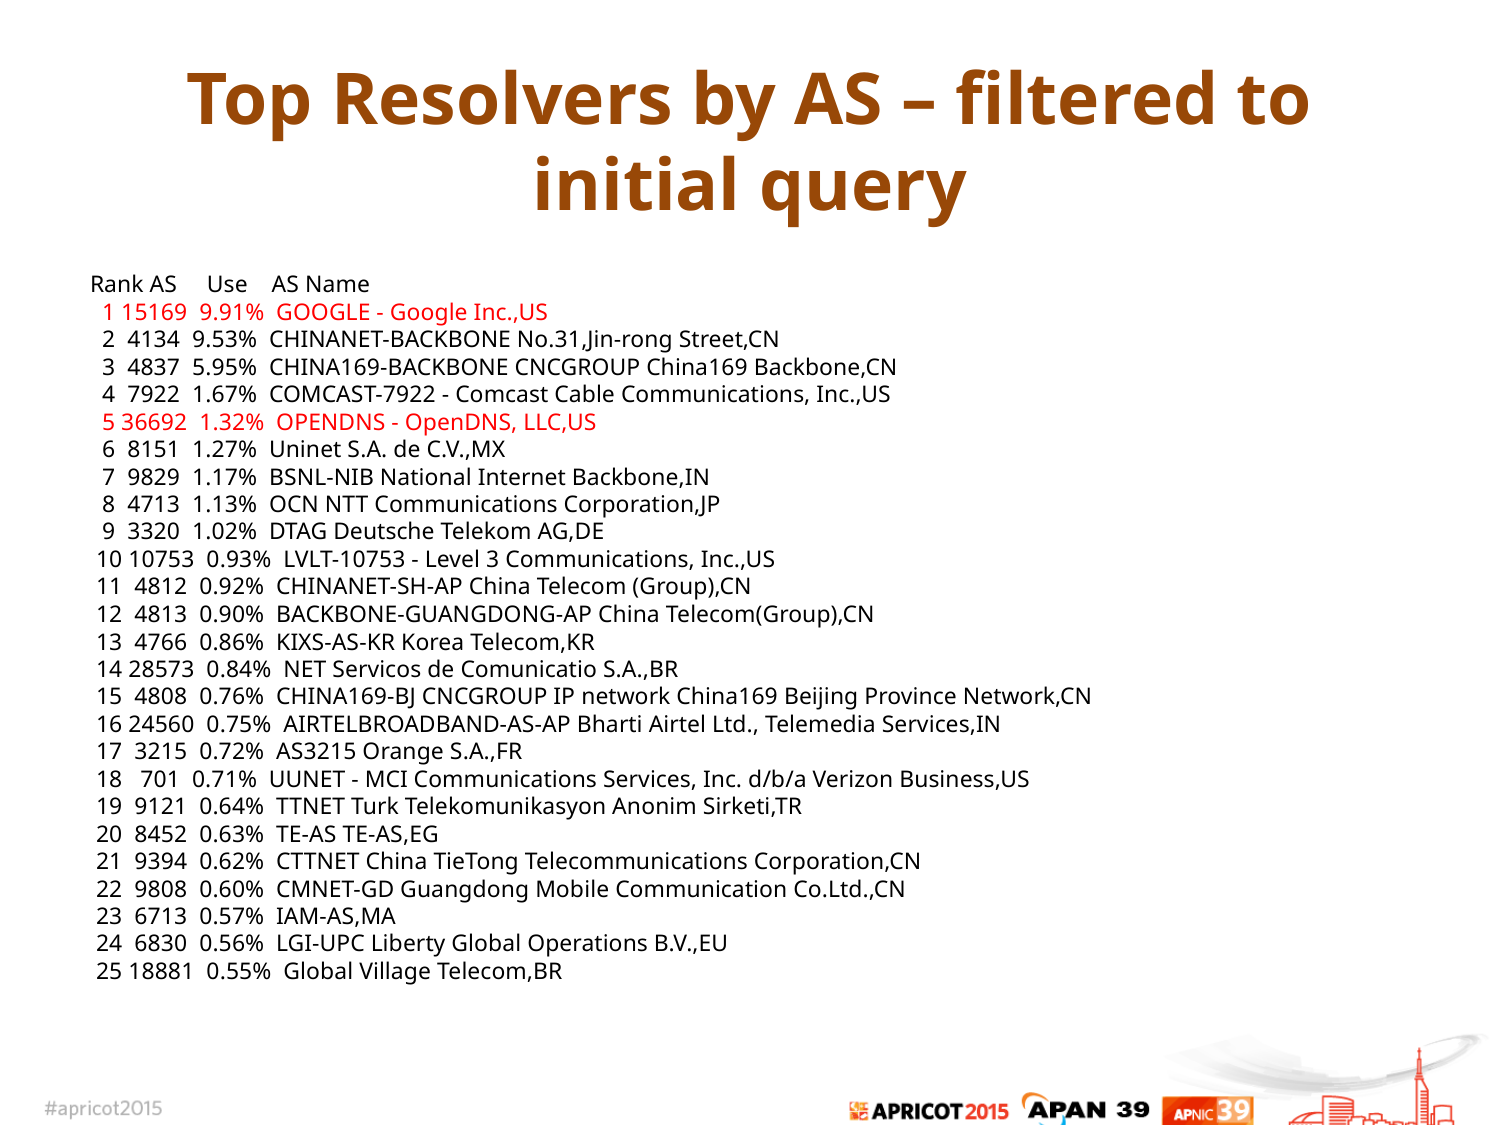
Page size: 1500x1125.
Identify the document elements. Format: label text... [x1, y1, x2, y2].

picture [0, 0, 1500, 1125]
list Rank AS Use AS Name 1 15169 9.91% GOOGLE - Google Inc.,US 2 4134 9.53% CHINANET-BACKBONE No.31,Jin-rong Street,CN 3 4837 5.95% CHINA169-BACKBONE CNCGROUP China169 Backbone,CN 4 7922 1.67% COMCAST-7922 - Comcast Cable Communications, Inc.,US 5 36692 1.32% OPENDNS - OpenDNS, LLC,US 6 8151 1.27% Uninet S.A. de C.V.,MX 7 9829 1.17% BSNL-NIB National Internet Backbone,IN 8 4713 1.13% OCN NTT Communications Corporation,JP 9 3320 1.02% DTAG Deutsche Telekom AG,DE 10 10753 0.93% LVLT-10753 - Level 3 Communications, Inc.,US 11 4812 0.92% CHINANET-SH-AP China Telecom (Group),CN 12 4813 0.90% BACKBONE-GUANGDONG-AP China Telecom(Group),CN 13 4766 0.86% KIXS-AS-KR Korea Telecom,KR 14 28573 0.84% NET Servicos de Comunicatio S.A.,BR 15 4808 0.76% CHINA169-BJ CNCGROUP IP network China169 Beijing Province Network,CN 16 24560 0.75% AIRTELBROADBAND-AS-AP Bharti Airtel Ltd., Telemedia Services,IN 17 3215 0.72% AS3215 Orange S.A.,FR 18 701 0.71% UUNET - MCI Communications Services, Inc. d/b/a Verizon Business,US 19 9121 0.64% TTNET Turk Telekomunikasyon Anonim Sirketi,TR 20 8452 0.63% TE-AS TE-AS,EG 21 9394 0.62% CTTNET China TieTong Telecommunications Corporation,CN 22 9808 0.60% CMNET-GD Guangdong Mobile Communication Co.Ltd.,CN 23 6713 0.57% IAM-AS,MA 24 6830 0.56% LGI-UPC Liberty Global Operations B.V.,EU 25 18881 0.55% Global Village Telecom,BR [75, 262, 1425, 1005]
title Top Resolvers by AS – filtered to initial query [75, 45, 1425, 233]
